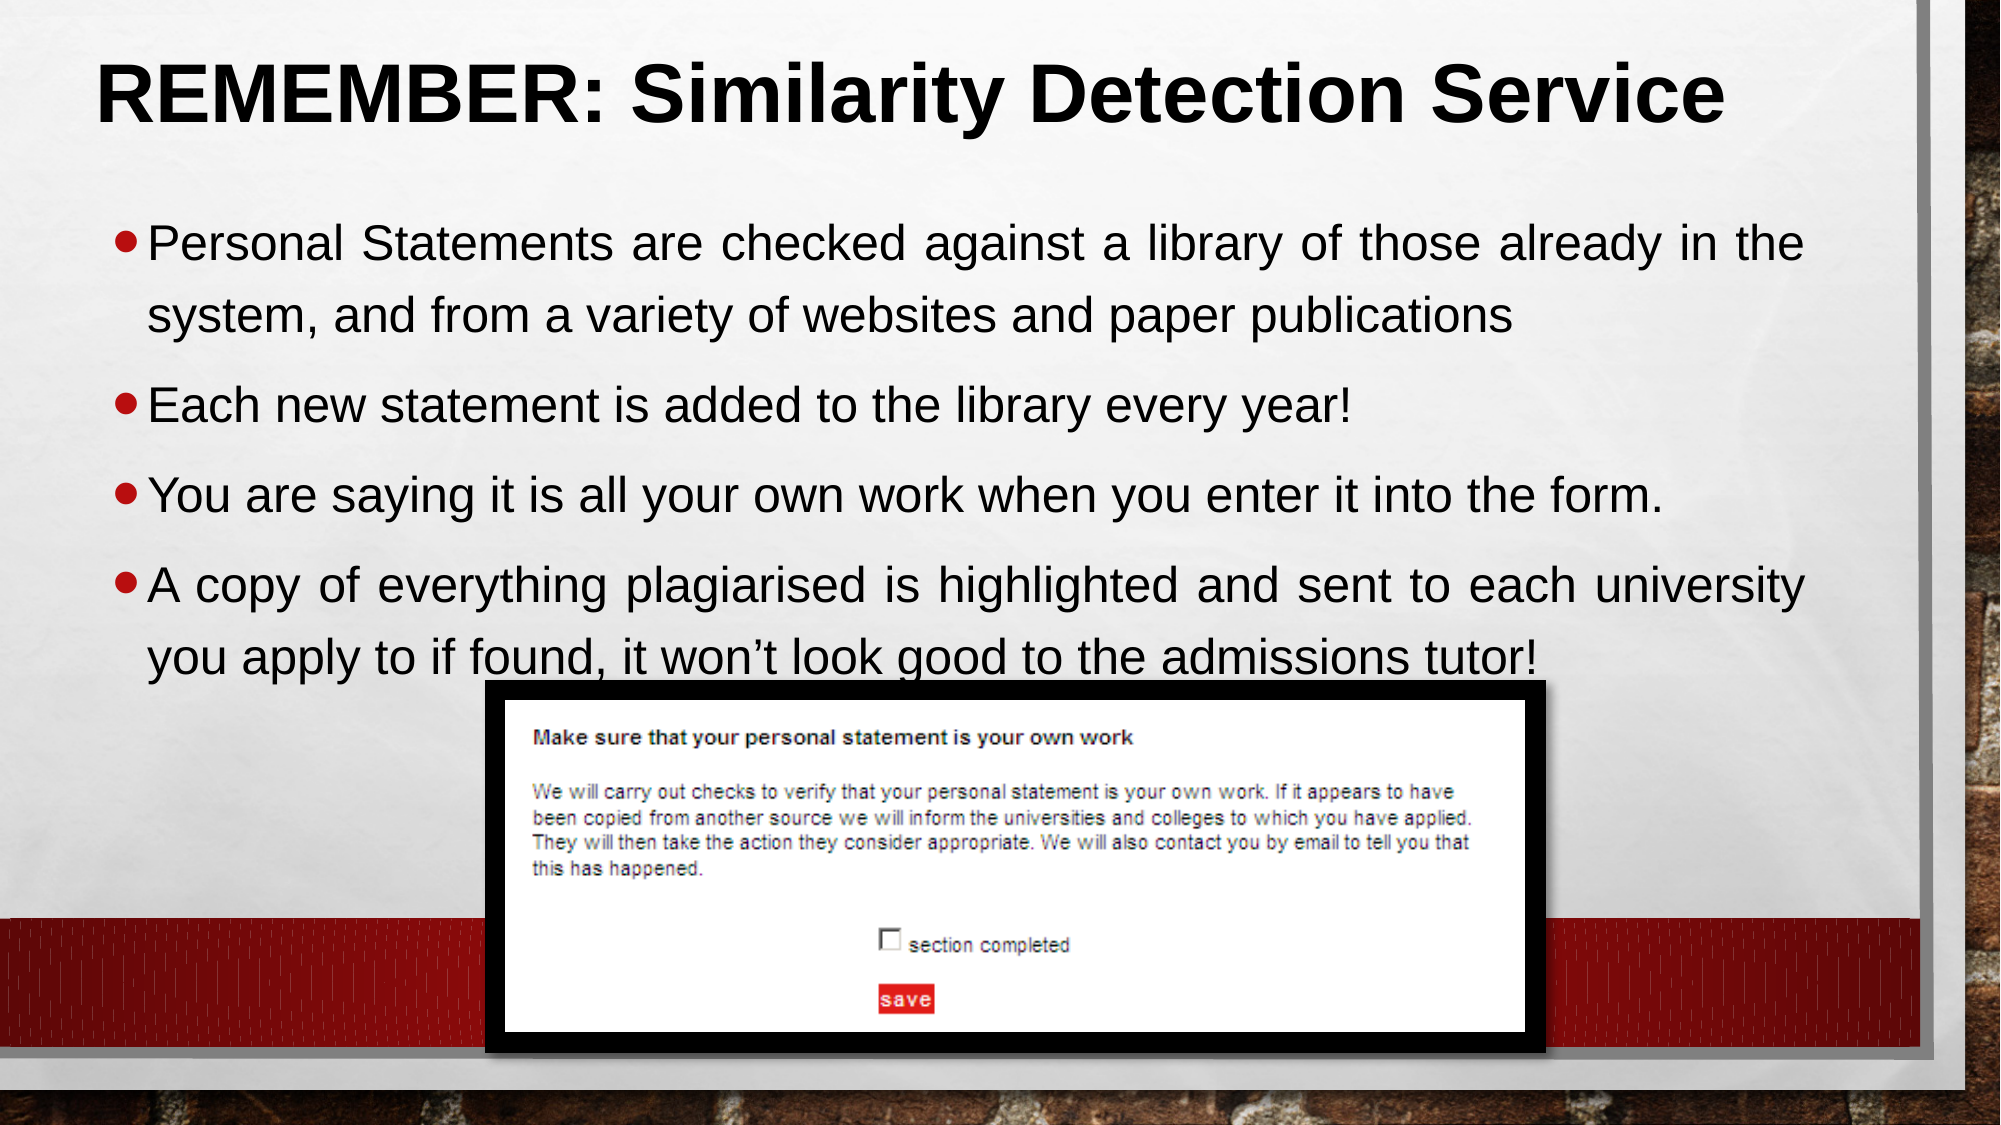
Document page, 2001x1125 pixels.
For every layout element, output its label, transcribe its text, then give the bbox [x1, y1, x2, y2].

title REMEMBER: Similarity Detection Service [80, 44, 1857, 147]
picture [505, 700, 1526, 1033]
list Personal Statements are checked against a library of those already in the system, and from a variety of websites and paper publications Each new statement is added to the library every year! You are saying it is all your own work when you enter it into the form. A copy of everything plagiarised is highlighted and sent to each university you apply to if found, it won’t look good to the admissions tutor! [97, 191, 1822, 734]
picture [0, 0, 2000, 1125]
